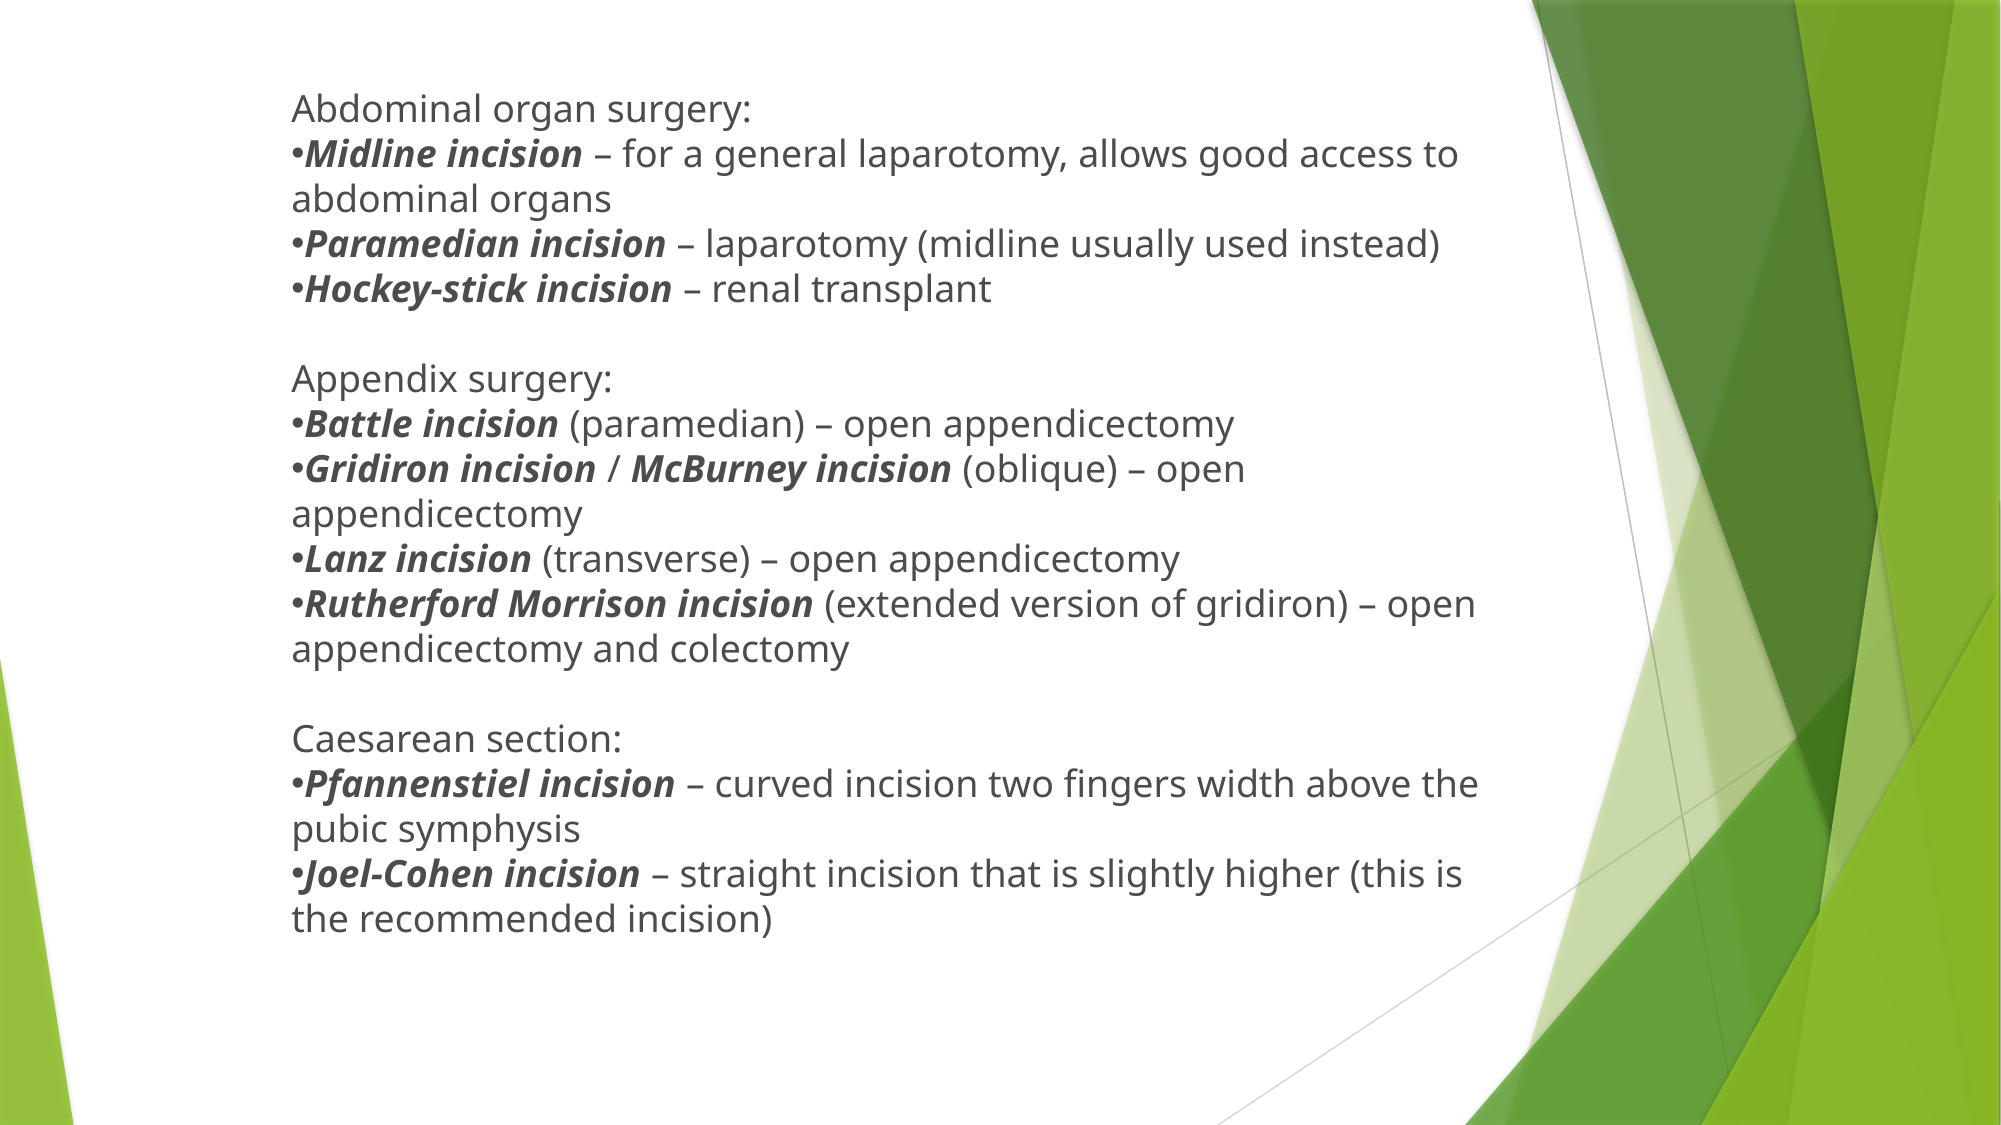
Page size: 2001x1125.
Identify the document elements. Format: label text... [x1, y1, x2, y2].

text_box Abdominal organ surgery: Midline incision – for a general laparotomy, allows good access to abdominal organs Paramedian incision – laparotomy (midline usually used instead) Hockey-stick incision – renal transplant Appendix surgery: Battle incision (paramedian) – open appendicectomy Gridiron incision / McBurney incision (oblique) – open appendicectomy Lanz incision (transverse) – open appendicectomy Rutherford Morrison incision (extended version of gridiron) – open appendicectomy and colectomy Caesarean section: Pfannenstiel incision – curved incision two fingers width above the pubic symphysis Joel-Cohen incision – straight incision that is slightly higher (this is the recommended incision) [276, 77, 1500, 993]
